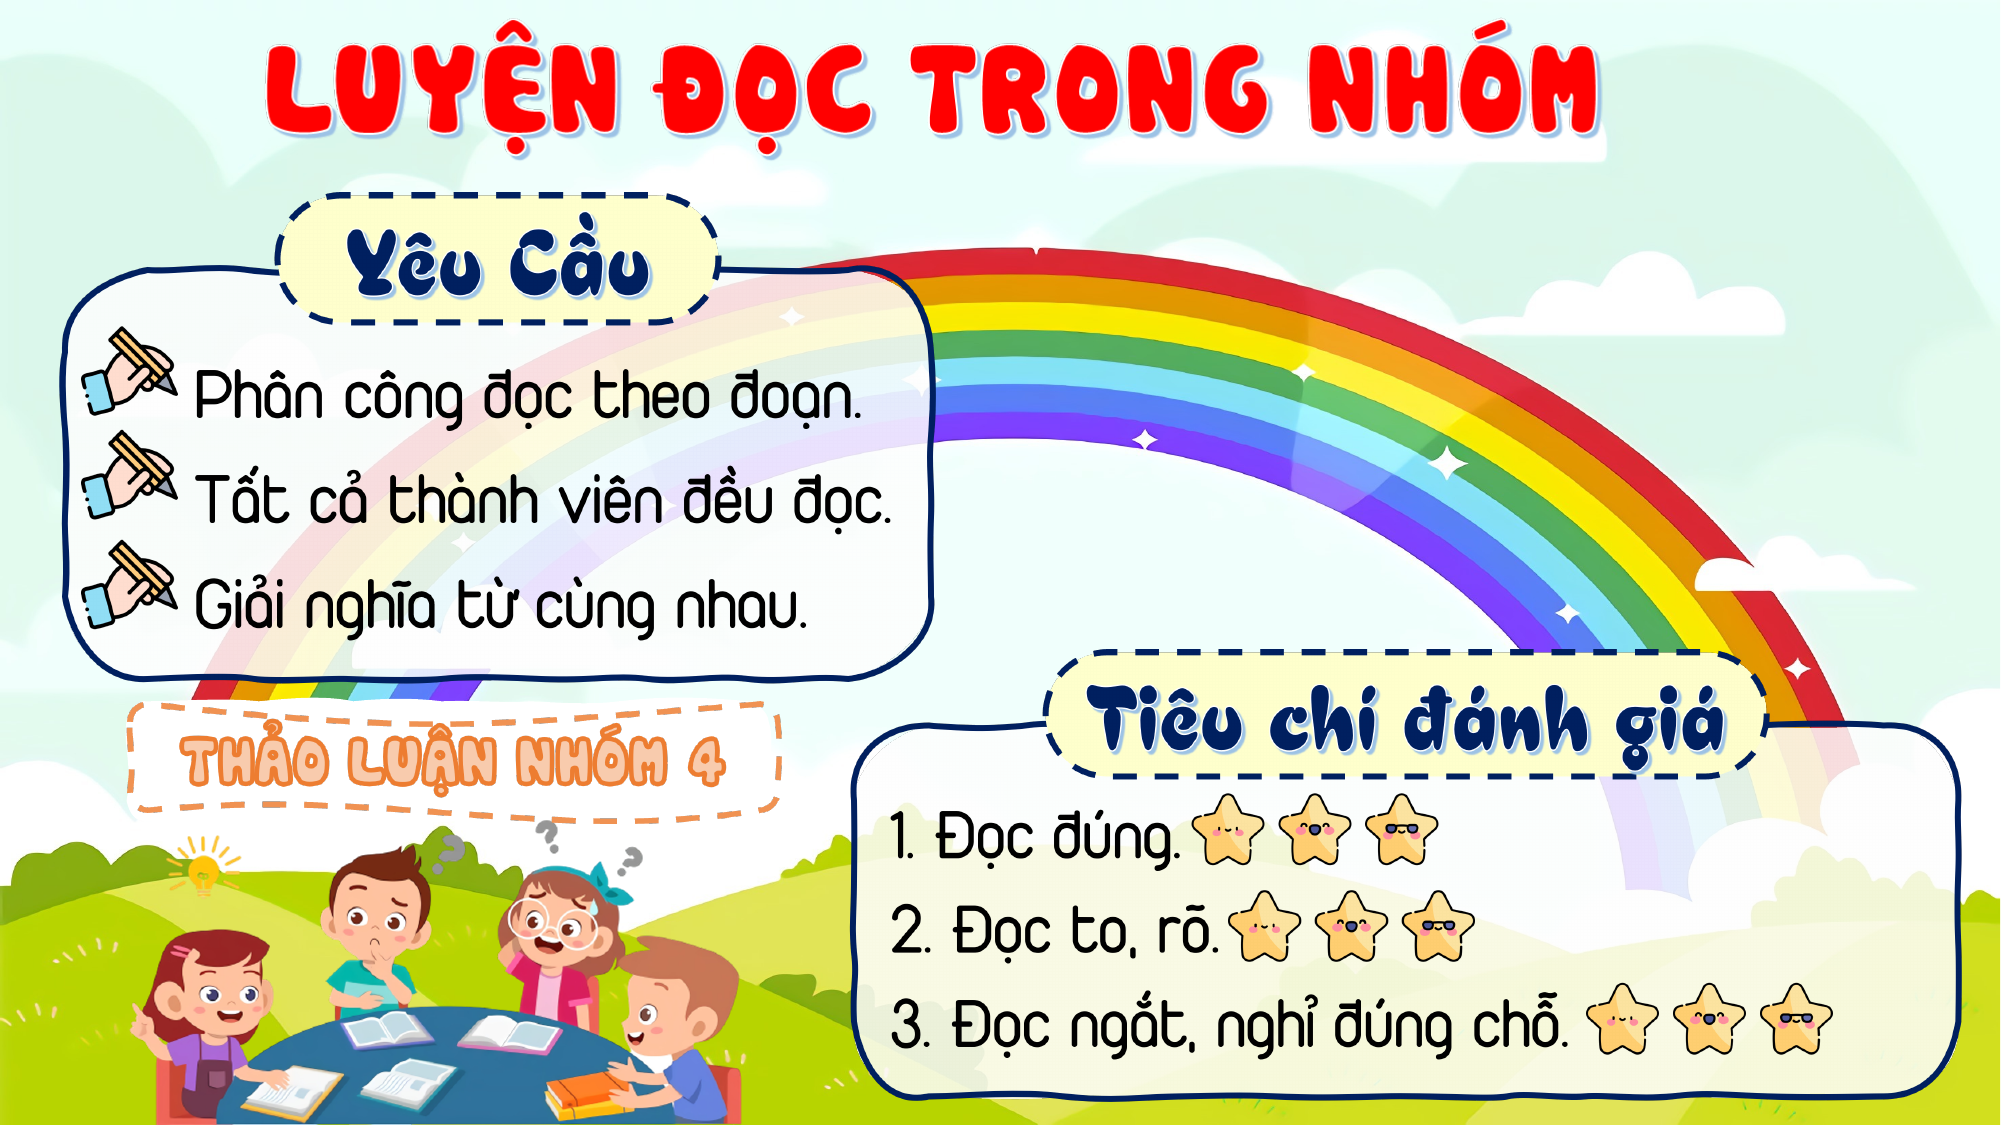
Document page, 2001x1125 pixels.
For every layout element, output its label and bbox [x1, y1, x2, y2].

text_box [113, 701, 782, 1125]
picture [0, 0, 2001, 1125]
